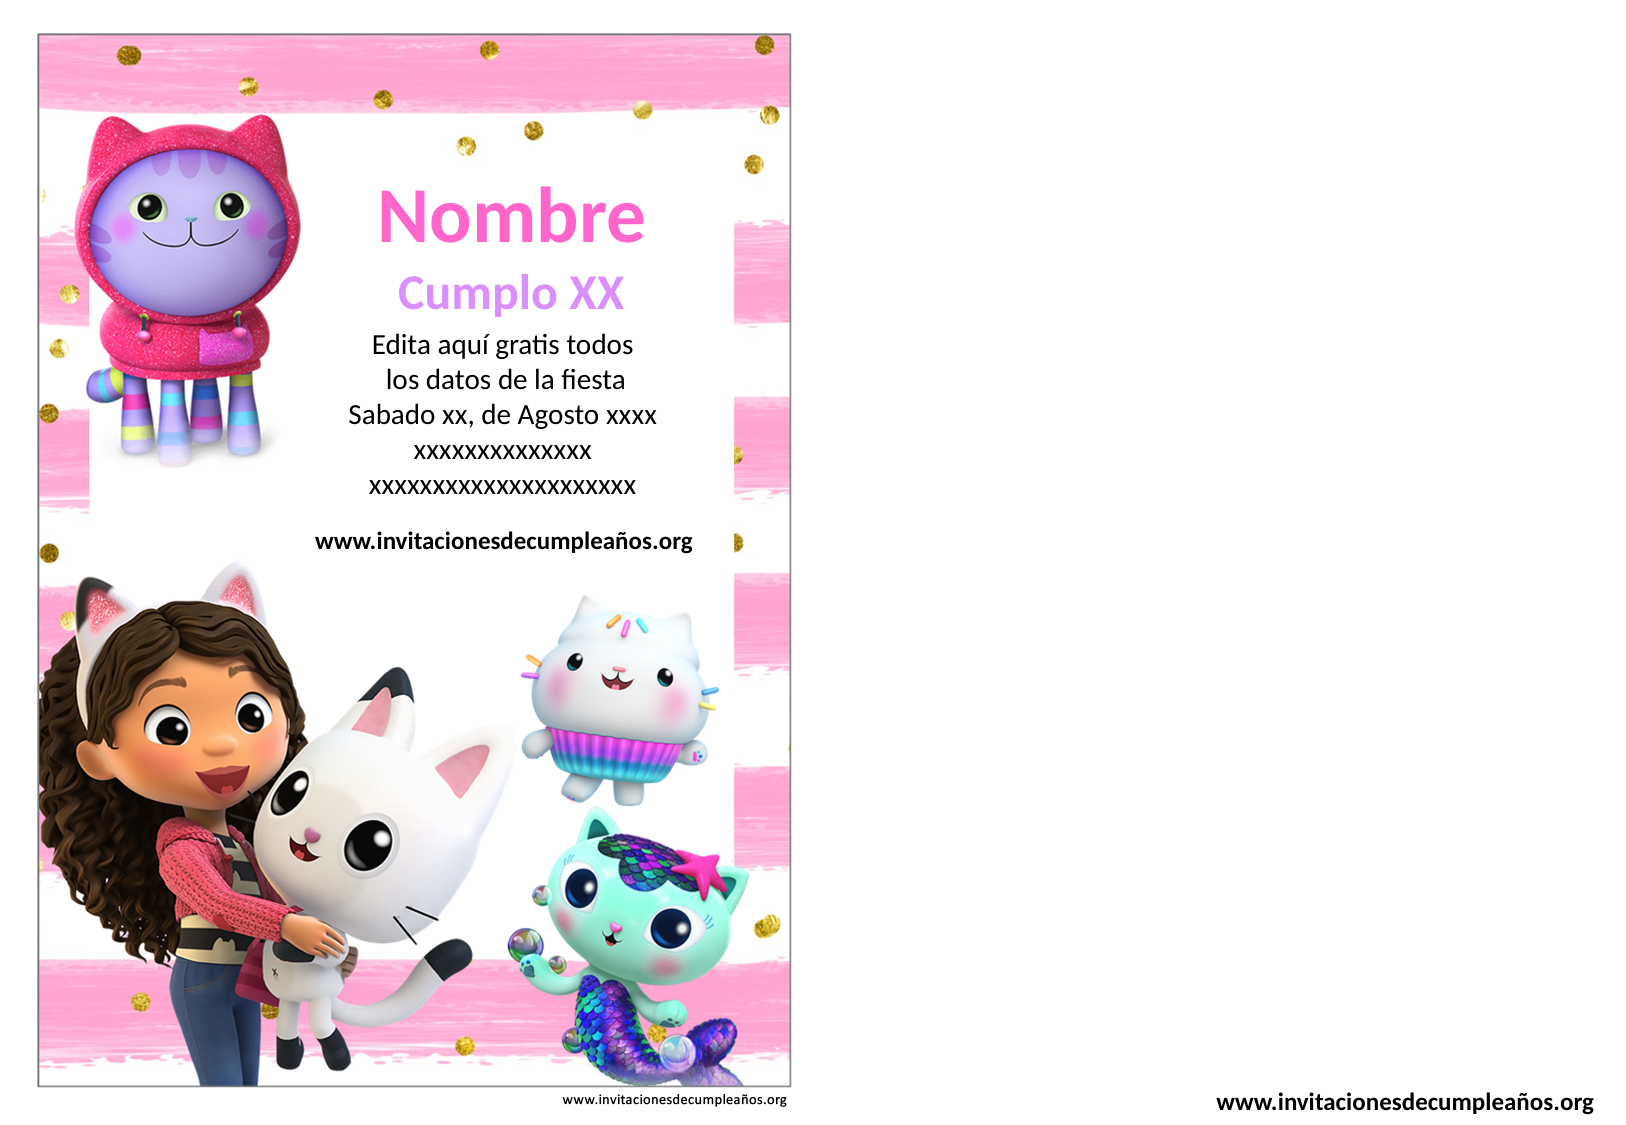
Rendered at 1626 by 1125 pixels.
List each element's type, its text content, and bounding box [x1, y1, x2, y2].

text_box www.invitacionesdecumpleaños.org [1201, 1078, 1610, 1123]
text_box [14, 18, 813, 1111]
